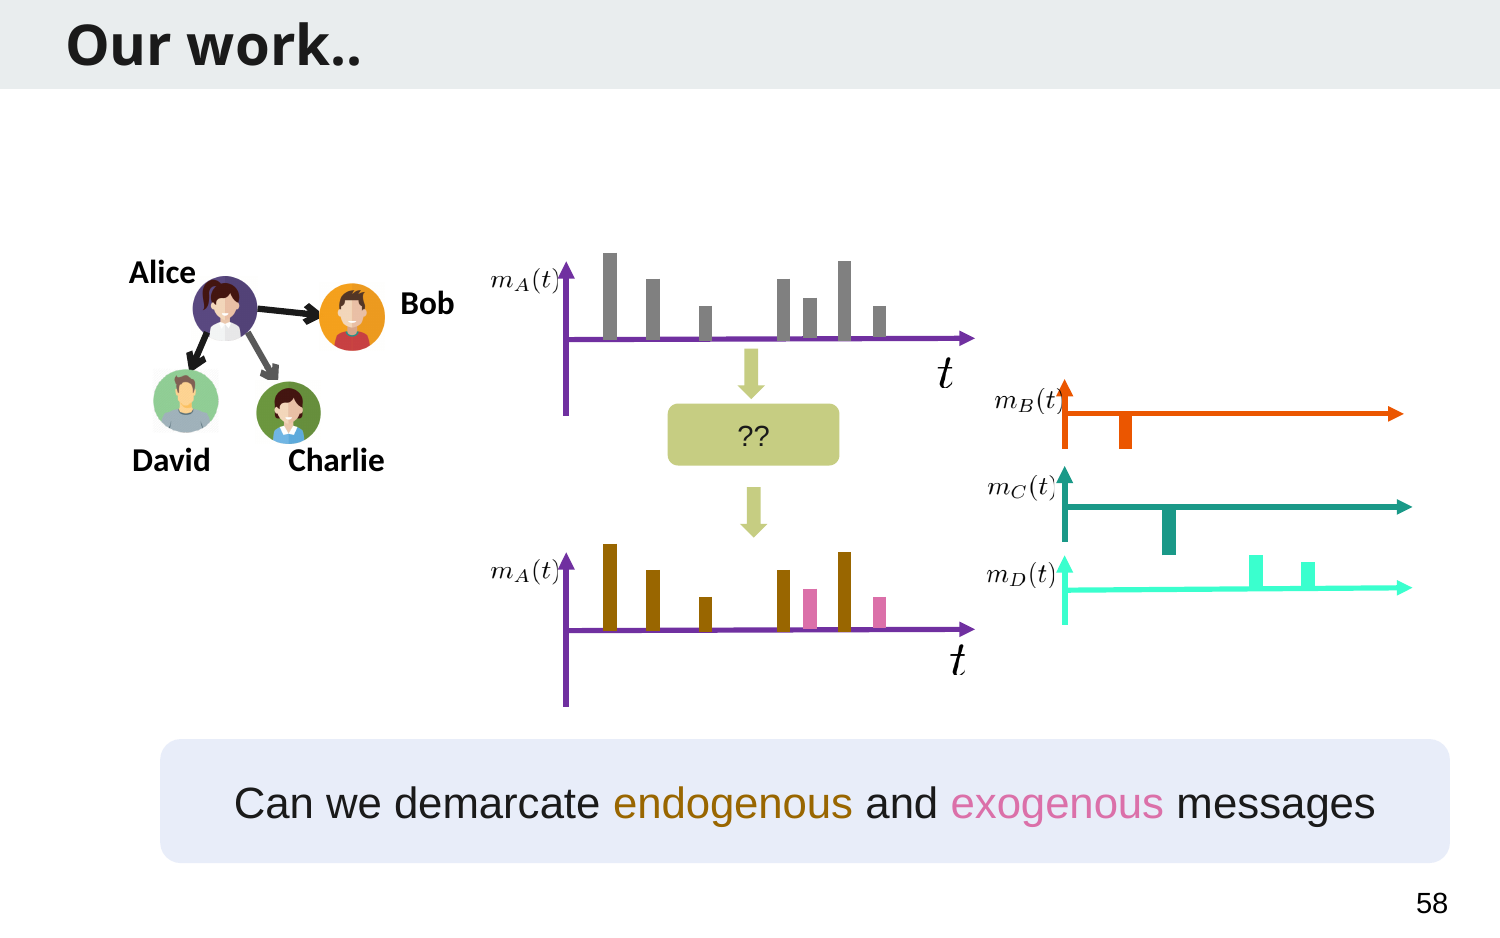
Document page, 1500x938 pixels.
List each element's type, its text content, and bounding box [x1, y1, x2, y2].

title Our work.. [50, 0, 1312, 92]
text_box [496, 252, 976, 416]
picture [937, 356, 953, 388]
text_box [490, 543, 976, 707]
text_box [737, 484, 770, 540]
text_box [104, 242, 492, 487]
slide_number 58 [1400, 865, 1491, 938]
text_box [985, 378, 1413, 626]
picture [949, 643, 965, 676]
text_box ?? [665, 424, 842, 468]
text_box Can we demarcate endogenous and exogenous messages [158, 736, 1453, 866]
